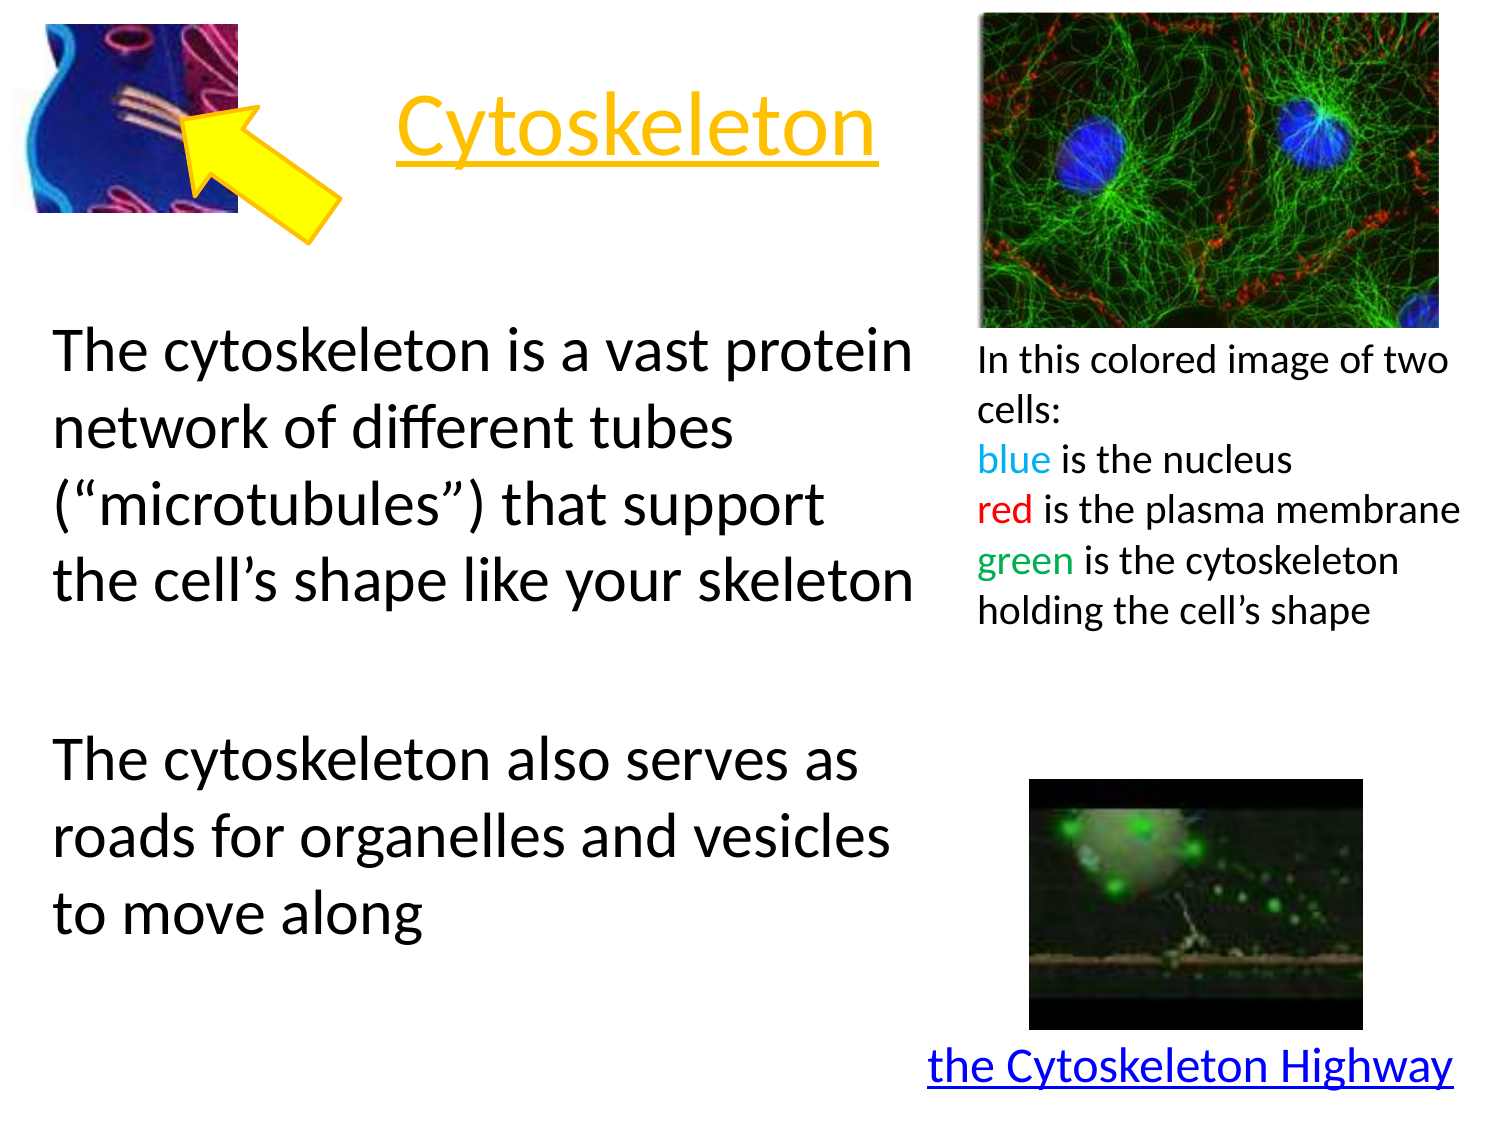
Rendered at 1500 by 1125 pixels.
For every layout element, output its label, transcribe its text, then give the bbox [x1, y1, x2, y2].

text_box In this colored image of two cells: blue is the nucleus red is the plasma membrane green is the cytoskeleton holding the cell’s shape [962, 324, 1500, 640]
title Cytoskeleton [356, 24, 919, 213]
picture [977, 0, 1438, 402]
text_box [243, 104, 343, 246]
picture [1029, 778, 1364, 1030]
list The cytoskeleton is a vast protein network of different tubes (“microtubules”) that support the cell’s shape like your skeleton The cytoskeleton also serves as roads for organelles and vesicles to move along [37, 299, 938, 1005]
text_box the Cytoskeleton Highway [912, 1024, 1500, 1100]
picture [12, 24, 238, 213]
